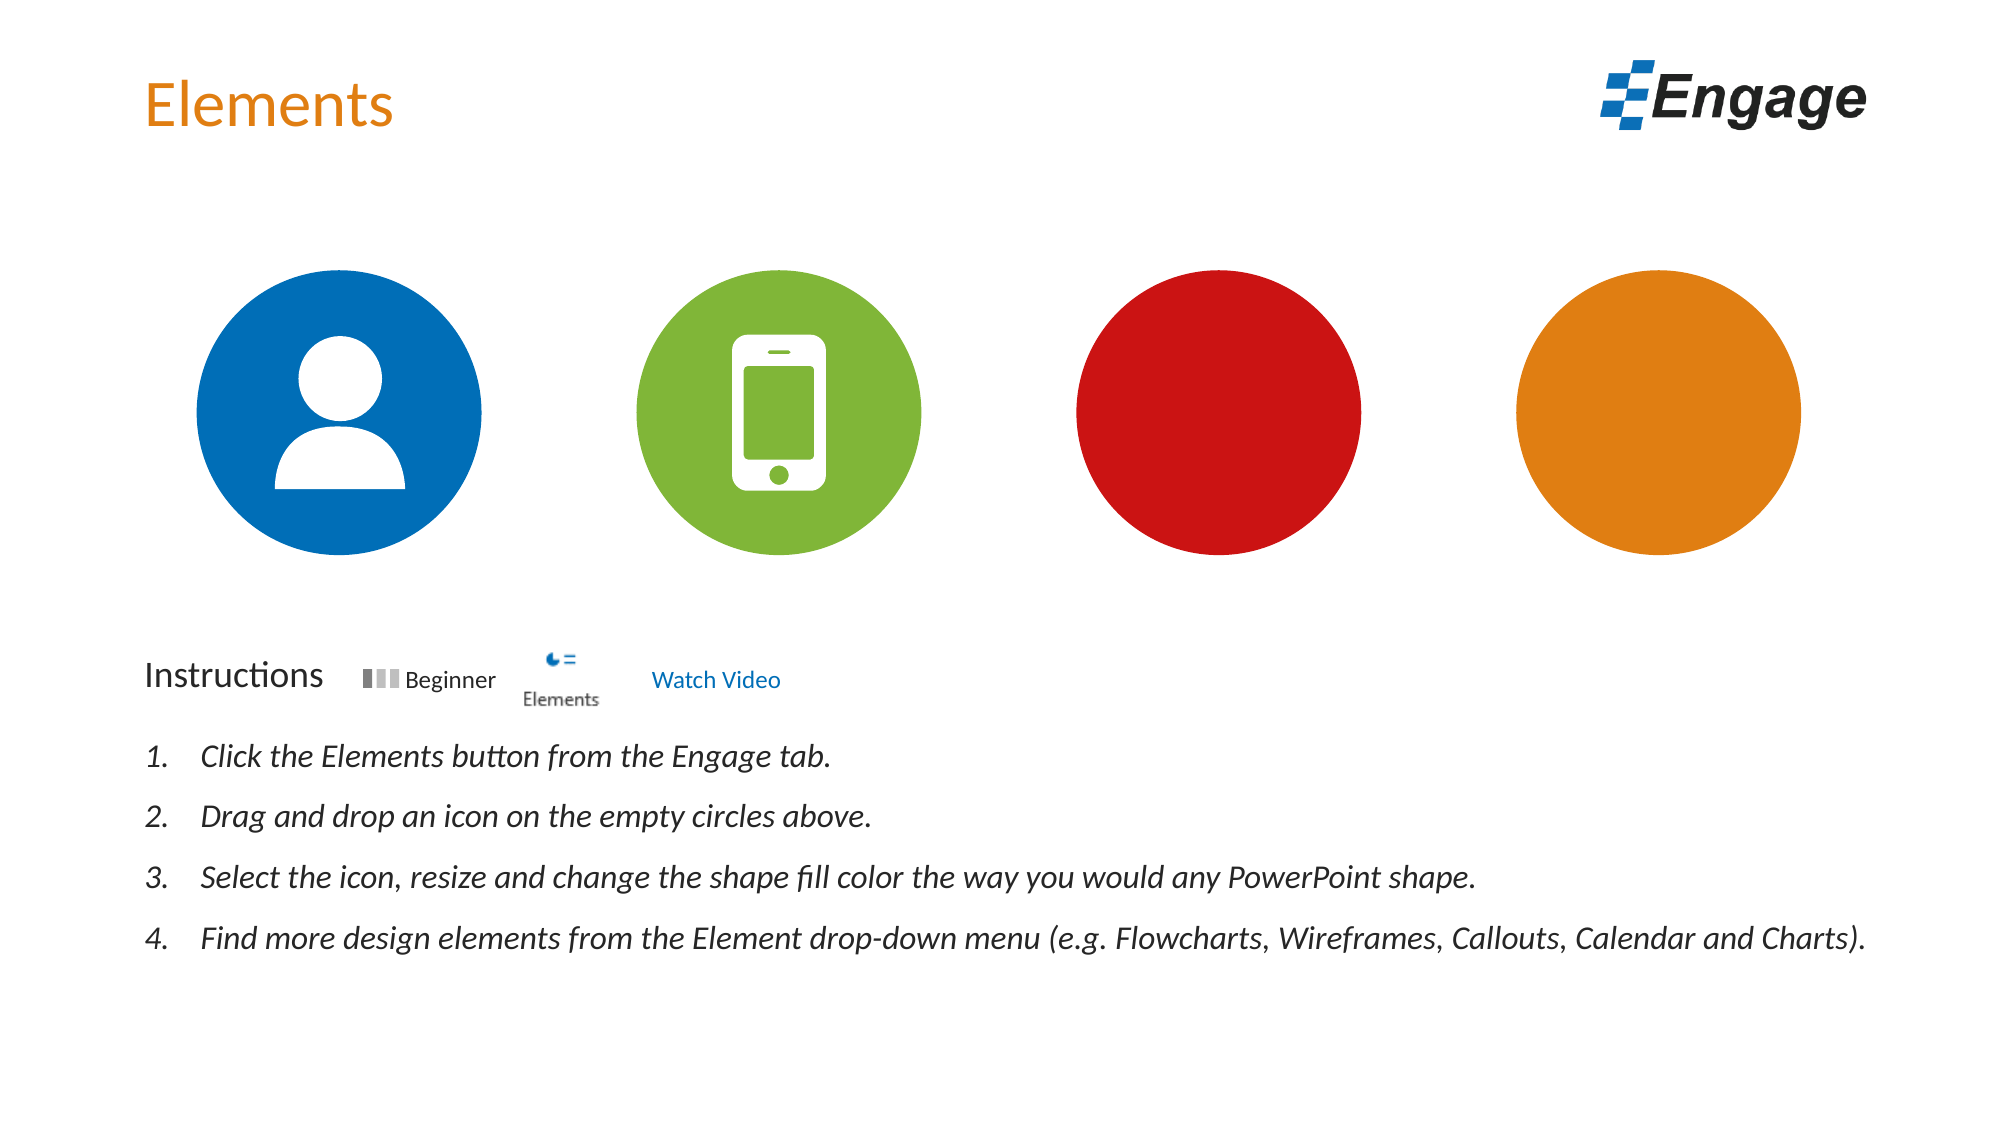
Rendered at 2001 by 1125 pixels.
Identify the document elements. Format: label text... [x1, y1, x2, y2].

title Elements [129, 41, 1549, 169]
picture [523, 626, 601, 714]
text_box Click the Elements button from the Engage tab. Drag and drop an icon on the empty circles above. Select the icon, resize and change the shape fill color the way you would any PowerPoint shape. Find more design elements from the Element drop-down menu (e.g. Flowcharts, Wireframes, Callouts, Calendar and Charts). [129, 726, 1901, 964]
text_box [376, 668, 387, 689]
text_box [1075, 269, 1363, 557]
text_box [1515, 269, 1803, 557]
text_box [635, 269, 923, 557]
text_box [732, 334, 826, 491]
text_box [362, 668, 373, 689]
text_box Instructions [129, 643, 353, 703]
picture [1598, 43, 1871, 152]
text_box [271, 336, 407, 490]
text_box [195, 269, 483, 557]
text_box Beginner [390, 655, 512, 701]
text_box Watch Video [637, 655, 797, 701]
